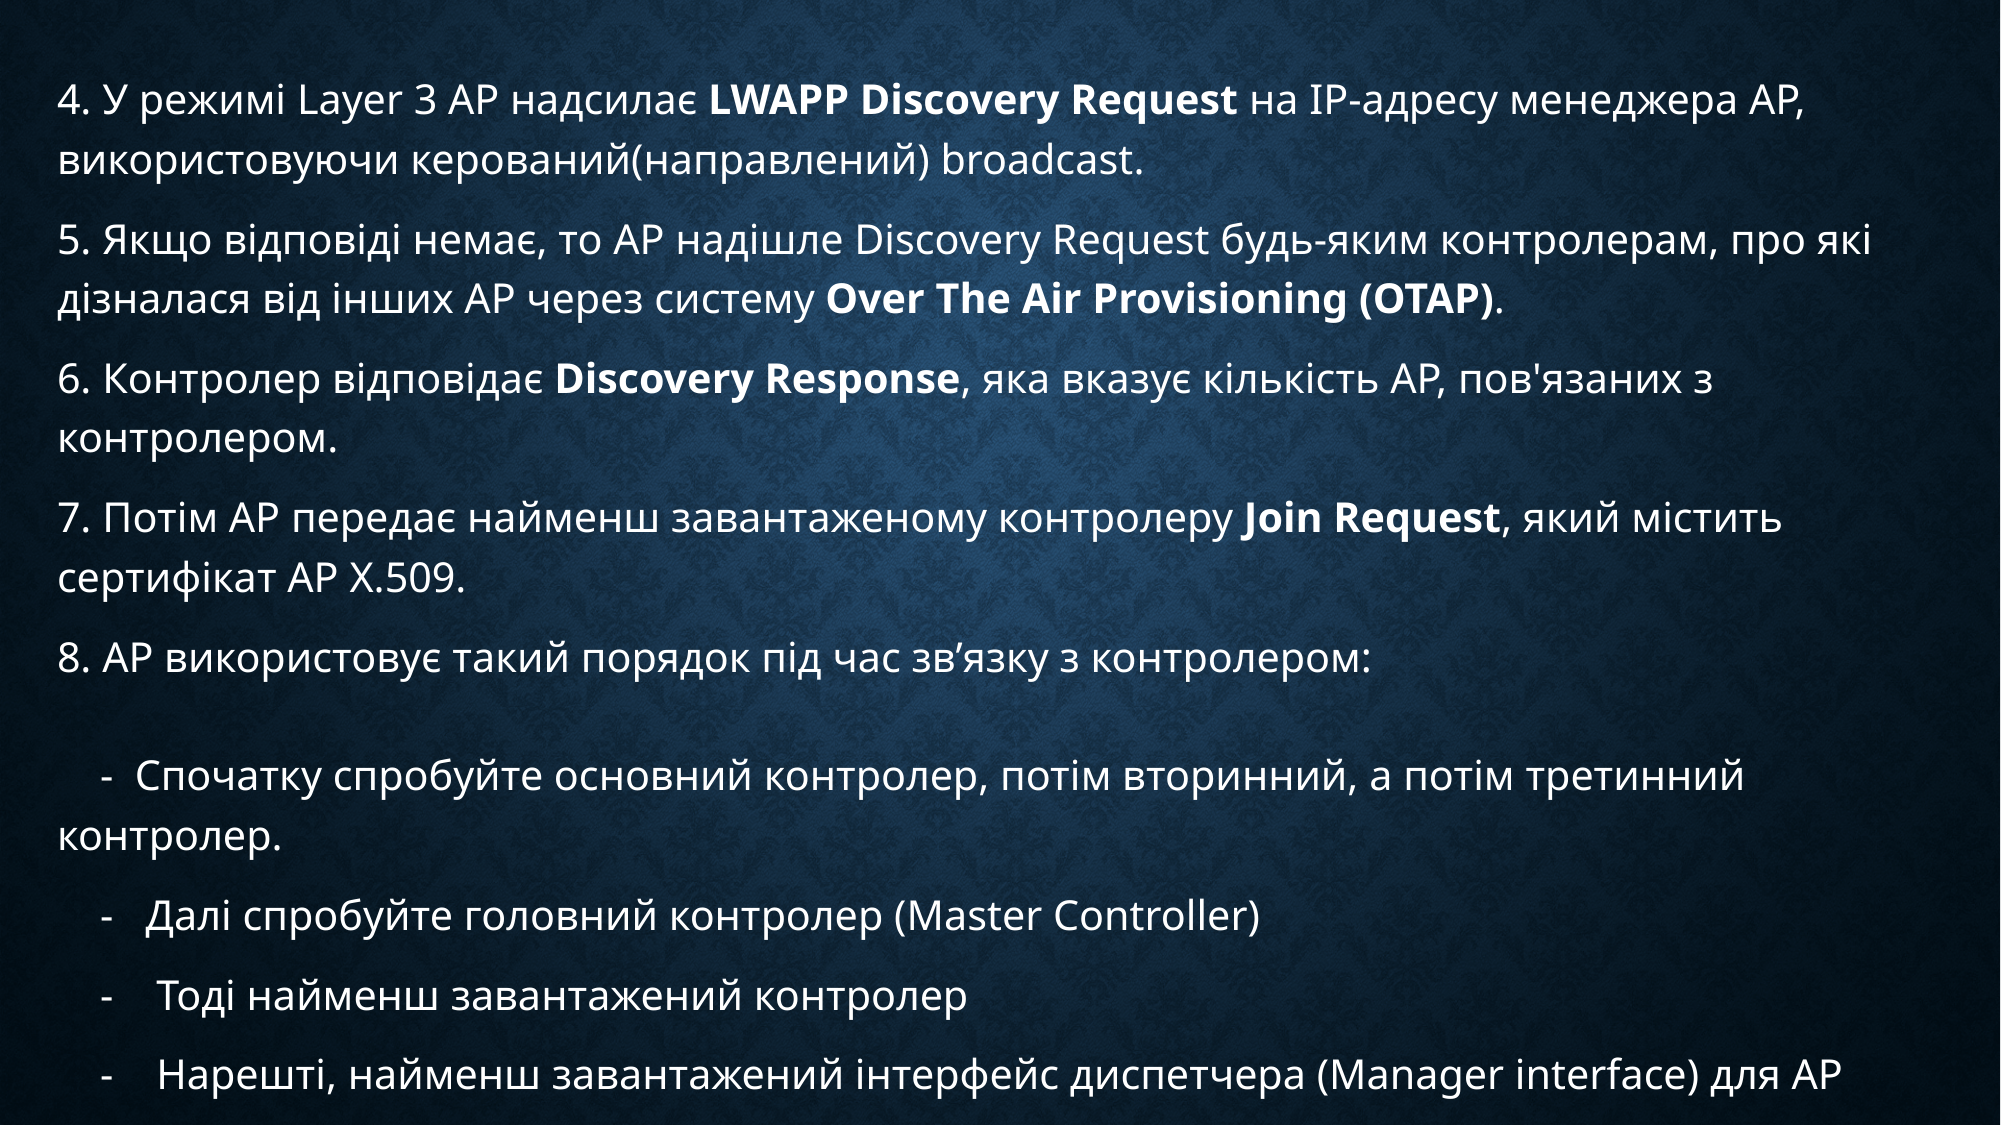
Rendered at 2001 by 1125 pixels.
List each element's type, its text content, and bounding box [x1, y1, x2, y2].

list 4. У режимі Layer 3 AP надсилає LWAPP Discovery Request на IP-адресу менеджера AP, використовуючи керований(направлений) broadcast. 5. Якщо відповіді немає, то AP надішле Discovery Request будь-яким контролерам, про які дізналася від інших АР через систему Over The Air Provisioning (OTAP). 6. Контролер відповідає Discovery Response, яка вказує кількість АР, пов'язаних з контролером. 7. Потім AP передає найменш завантаженому контролеру Join Request, який містить сертифікат AP X.509. 8. AP використовує такий порядок під час зв’язку з контролером: - Спочатку спробуйте основний контролер, потім вторинний, а потім третинний контролер. - Далі спробуйте головний контролер (Master Controller) - Тоді найменш завантажений контролер - Нарешті, найменш завантажений інтерфейс диспетчера (Manager interface) для AP [42, 56, 1957, 1107]
